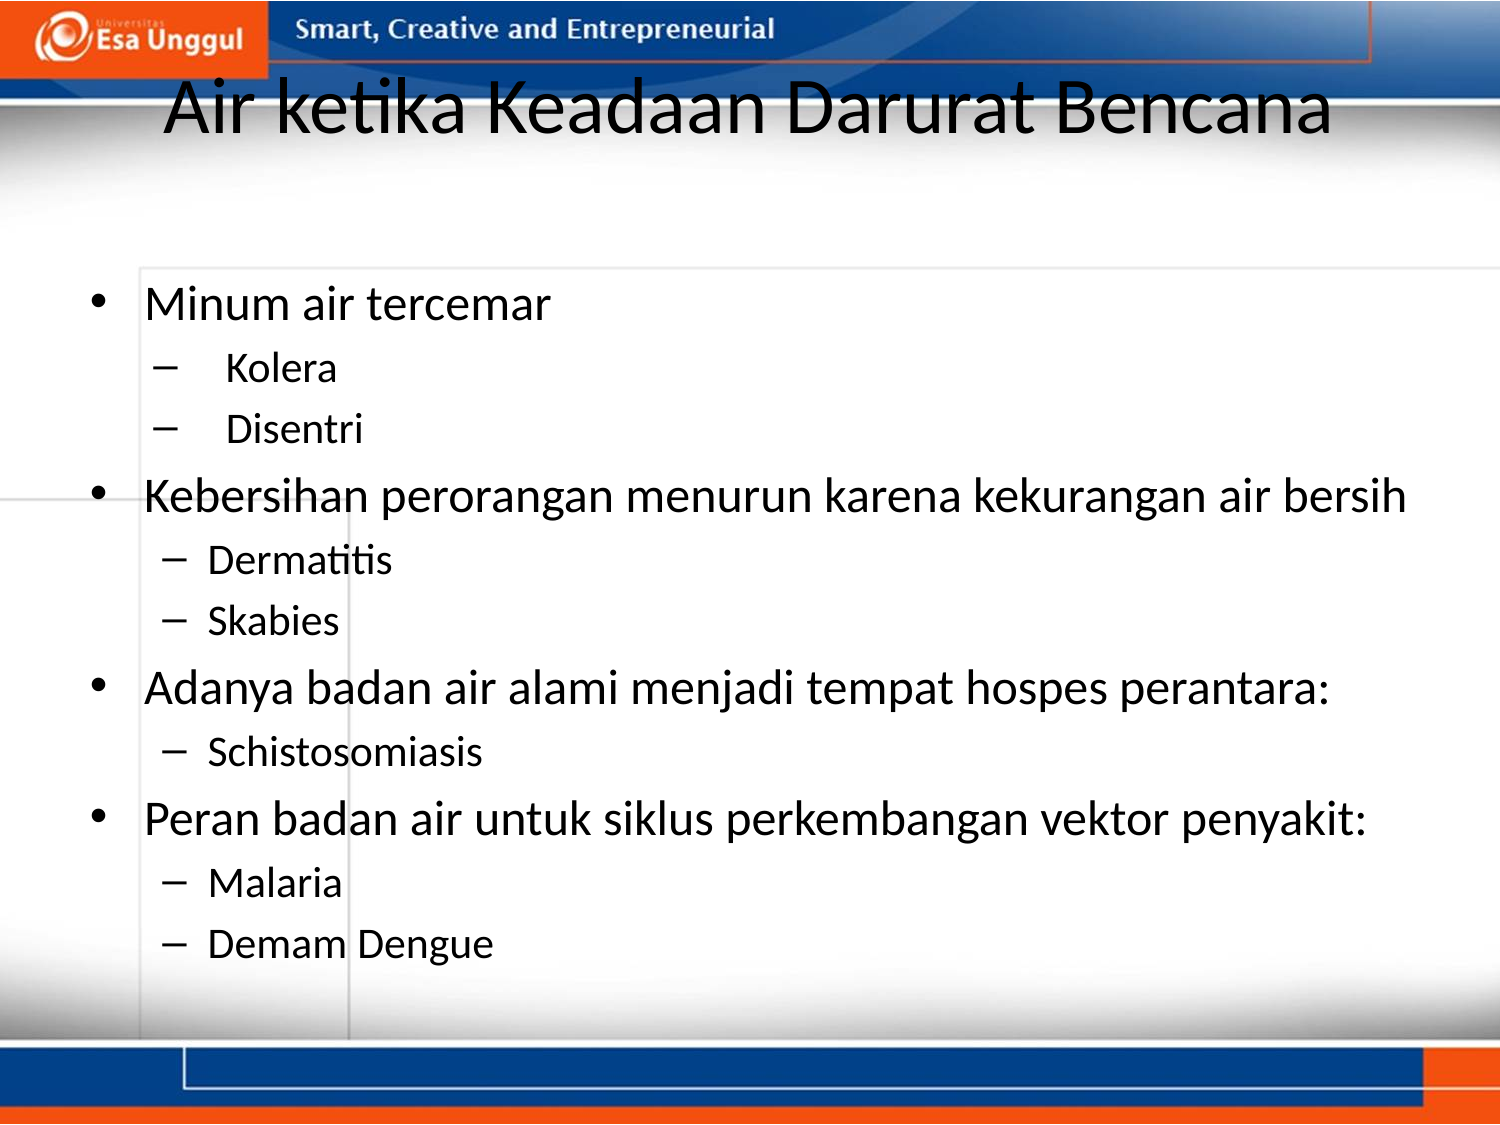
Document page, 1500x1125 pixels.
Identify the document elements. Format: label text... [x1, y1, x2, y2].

picture [0, 1, 1500, 1124]
title Air ketika Keadaan Darurat Bencana [75, 45, 1425, 233]
list Minum air tercemar Kolera Disentri Kebersihan perorangan menurun karena kekurangan air bersih Dermatitis Skabies Adanya badan air alami menjadi tempat hospes perantara: Schistosomiasis Peran badan air untuk siklus perkembangan vektor penyakit: Malaria Demam Dengue [75, 262, 1425, 1005]
